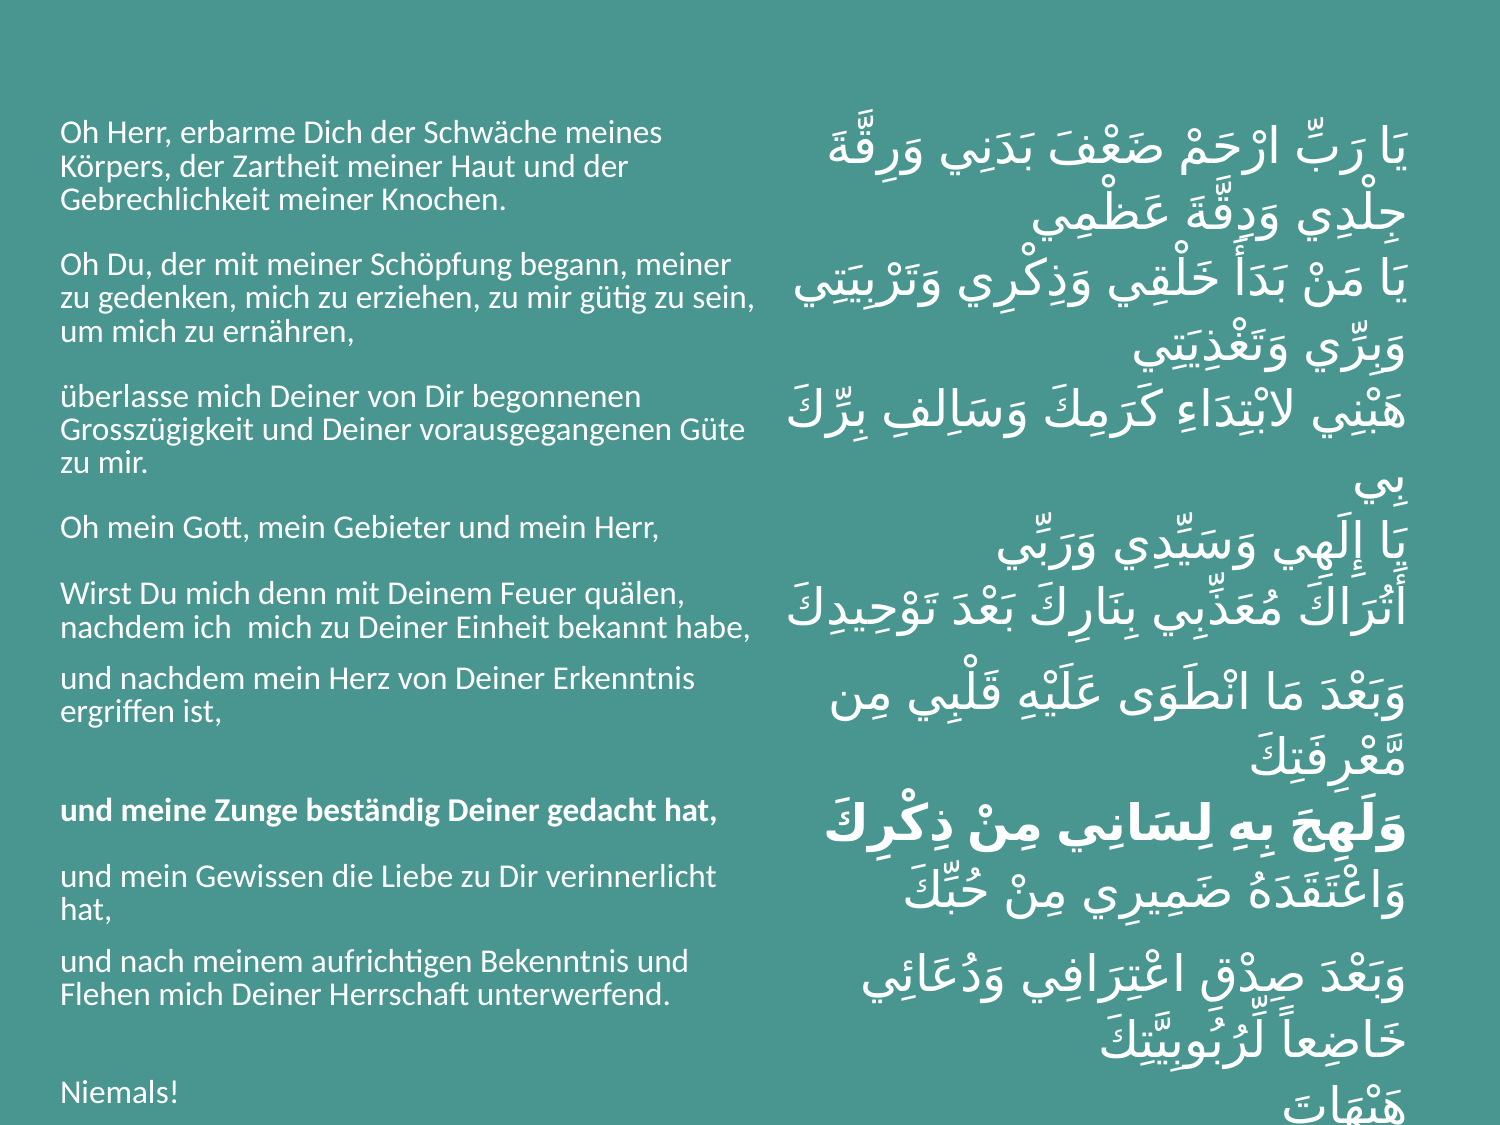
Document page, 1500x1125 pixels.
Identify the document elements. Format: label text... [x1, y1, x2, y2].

table_cell Wirst Du mich denn mit Deinem Feuer quälen, nachdem ich mich zu Deiner Einheit bekannt habe, [59, 579, 770, 664]
table_cell und nach meinem aufrichtigen Bekenntnis und Flehen mich Deiner Herrschaft unterwerfend. [59, 946, 770, 1078]
table_cell يَا إِلَهِي وَسَيِّدِي وَرَبِّي [770, 513, 1409, 579]
table_cell وَبَعْدَ صِدْقِ اعْتِرَافِي وَدُعَائِي خَاضِعاً لِّرُبُوبِيَّتِكَ [770, 946, 1409, 1078]
table_cell وَاعْتَقَدَهُ ضَمِيرِي مِنْ حُبِّكَ [770, 861, 1409, 946]
table_cell يَا مَنْ بَدَأَ خَلْقِي وَذِكْرِي وَتَرْبِيَتِي وَبِرِّي وَتَغْذِيَتِي [770, 250, 1409, 381]
table_cell Oh mein Gott, mein Gebieter und mein Herr, [59, 513, 770, 579]
table_cell وَلَهِجَ بِهِ لِسَانِي مِنْ ذِكْرِكَ [770, 795, 1409, 861]
table_cell هَيْهَاتَ [770, 1078, 1409, 1125]
table_cell und nachdem mein Herz von Deiner Erkenntnis ergriffen ist, [59, 664, 770, 795]
table_cell Oh Du, der mit meiner Schöpfung begann, meiner zu gedenken, mich zu erziehen, zu mir gütig zu sein, um mich zu ernähren, [59, 250, 770, 381]
table_cell أَتُرَاكَ مُعَذِّبِي بِنَارِكَ بَعْدَ تَوْحِيدِكَ [770, 579, 1409, 664]
table_header يَا رَبِّ ارْحَمْ ضَعْفَ بَدَنِي وَرِقَّةَ جِلْدِي وَدِقَّةَ عَظْمِي [770, 118, 1409, 250]
table_cell هَبْنِي لابْتِدَاءِ كَرَمِكَ وَسَاِلفِ بِرِّكَ بِي [770, 381, 1409, 513]
table_header Oh Herr, erbarme Dich der Schwäche meines Körpers, der Zartheit meiner Haut und der Gebrechlichkeit meiner Knochen. [59, 118, 770, 250]
table_cell und meine Zunge beständig Deiner gedacht hat, [59, 795, 770, 861]
table_cell überlasse mich Deiner von Dir begonnenen Grosszügigkeit und Deiner vorausgegangenen Güte zu mir. [59, 381, 770, 513]
table_cell Niemals! [59, 1078, 770, 1125]
table_cell وَبَعْدَ مَا انْطَوَى عَلَيْهِ قَلْبِي مِن مَّعْرِفَتِكَ [770, 664, 1409, 795]
table_cell und mein Gewissen die Liebe zu Dir verinnerlicht hat, [59, 861, 770, 946]
